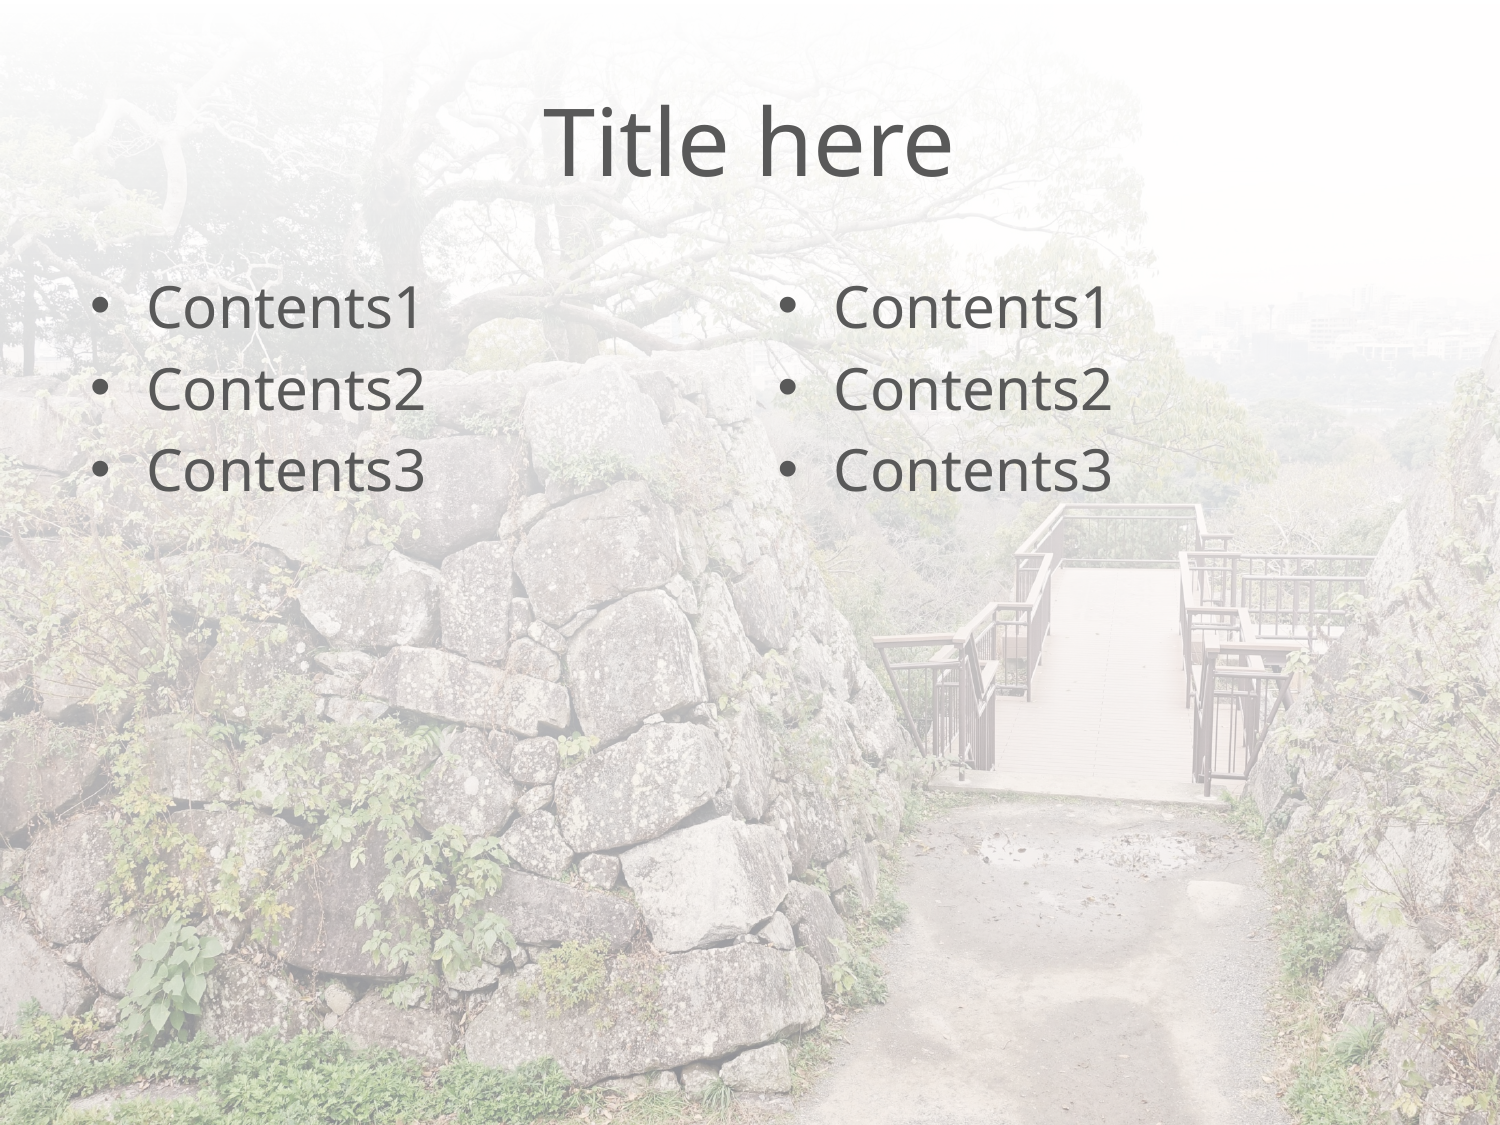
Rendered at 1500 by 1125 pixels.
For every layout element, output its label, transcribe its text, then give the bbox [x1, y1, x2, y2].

title Title here [75, 45, 1425, 233]
text_box [0, 0, 1500, 1125]
list Contents1 Contents2 Contents3 [75, 262, 738, 1005]
list Contents1 Contents2 Contents3 [762, 262, 1425, 1005]
